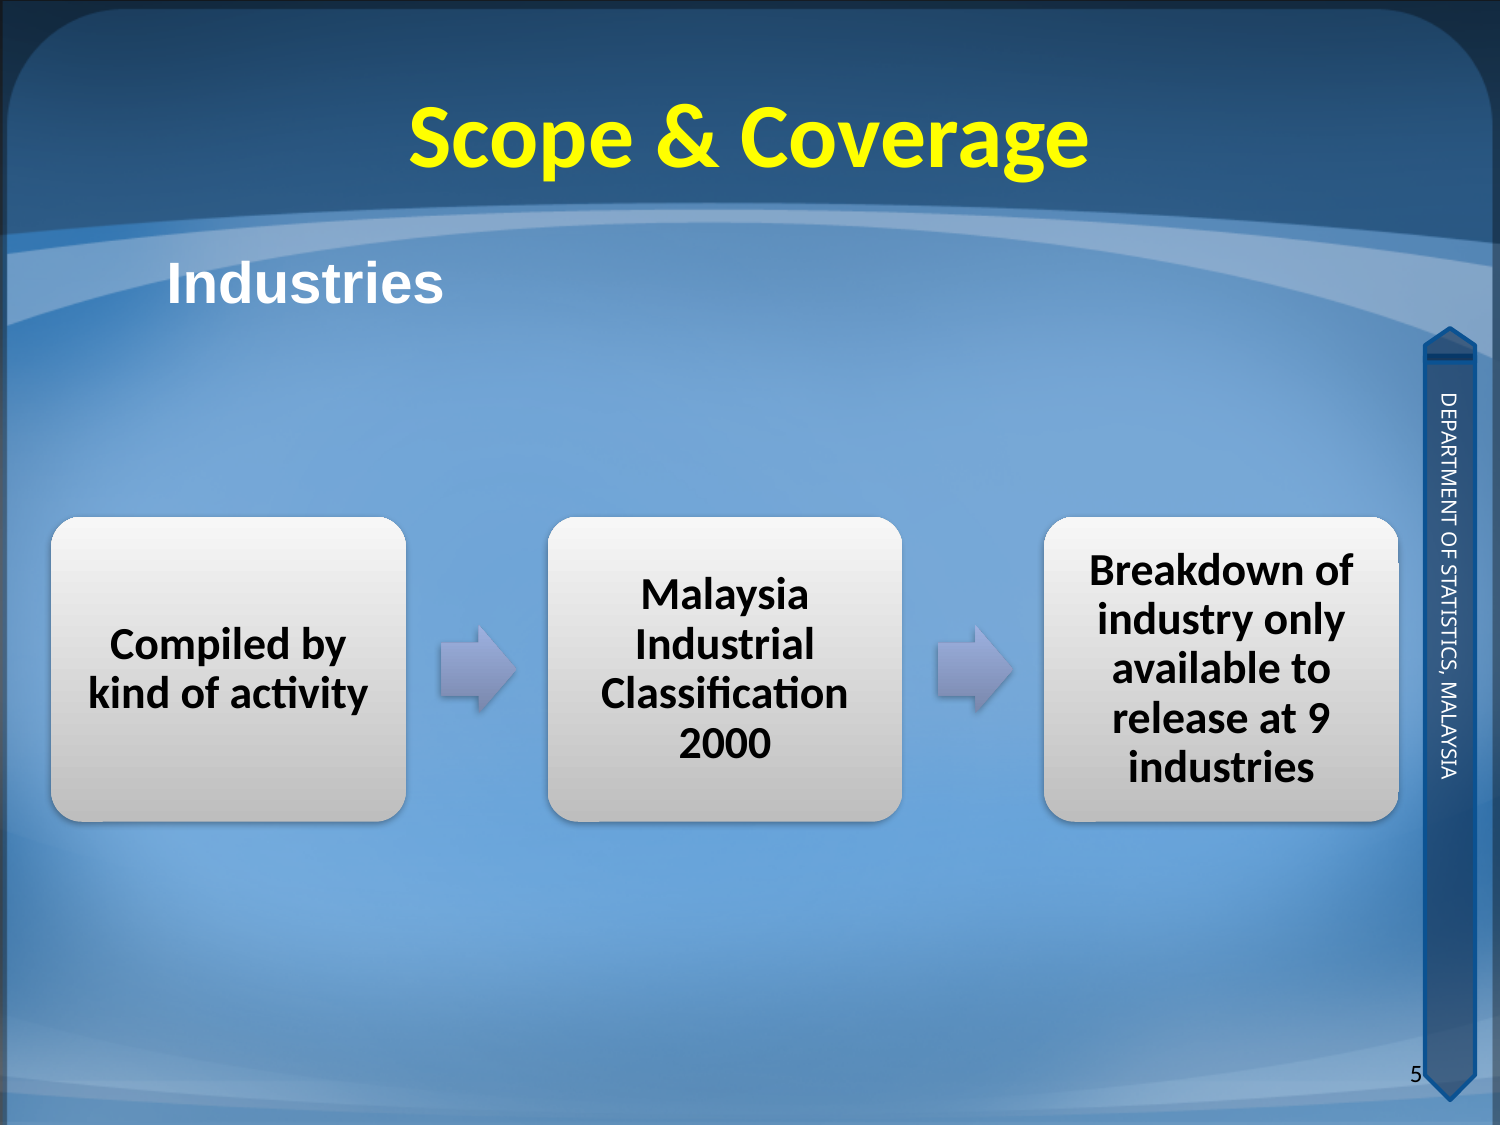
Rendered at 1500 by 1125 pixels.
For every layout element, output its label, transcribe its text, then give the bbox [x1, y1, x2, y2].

slide_number 5 [1405, 1042, 1438, 1103]
text_box Scope & Coverage [74, 37, 1425, 225]
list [49, 224, 1401, 1114]
picture [0, 0, 1500, 1125]
